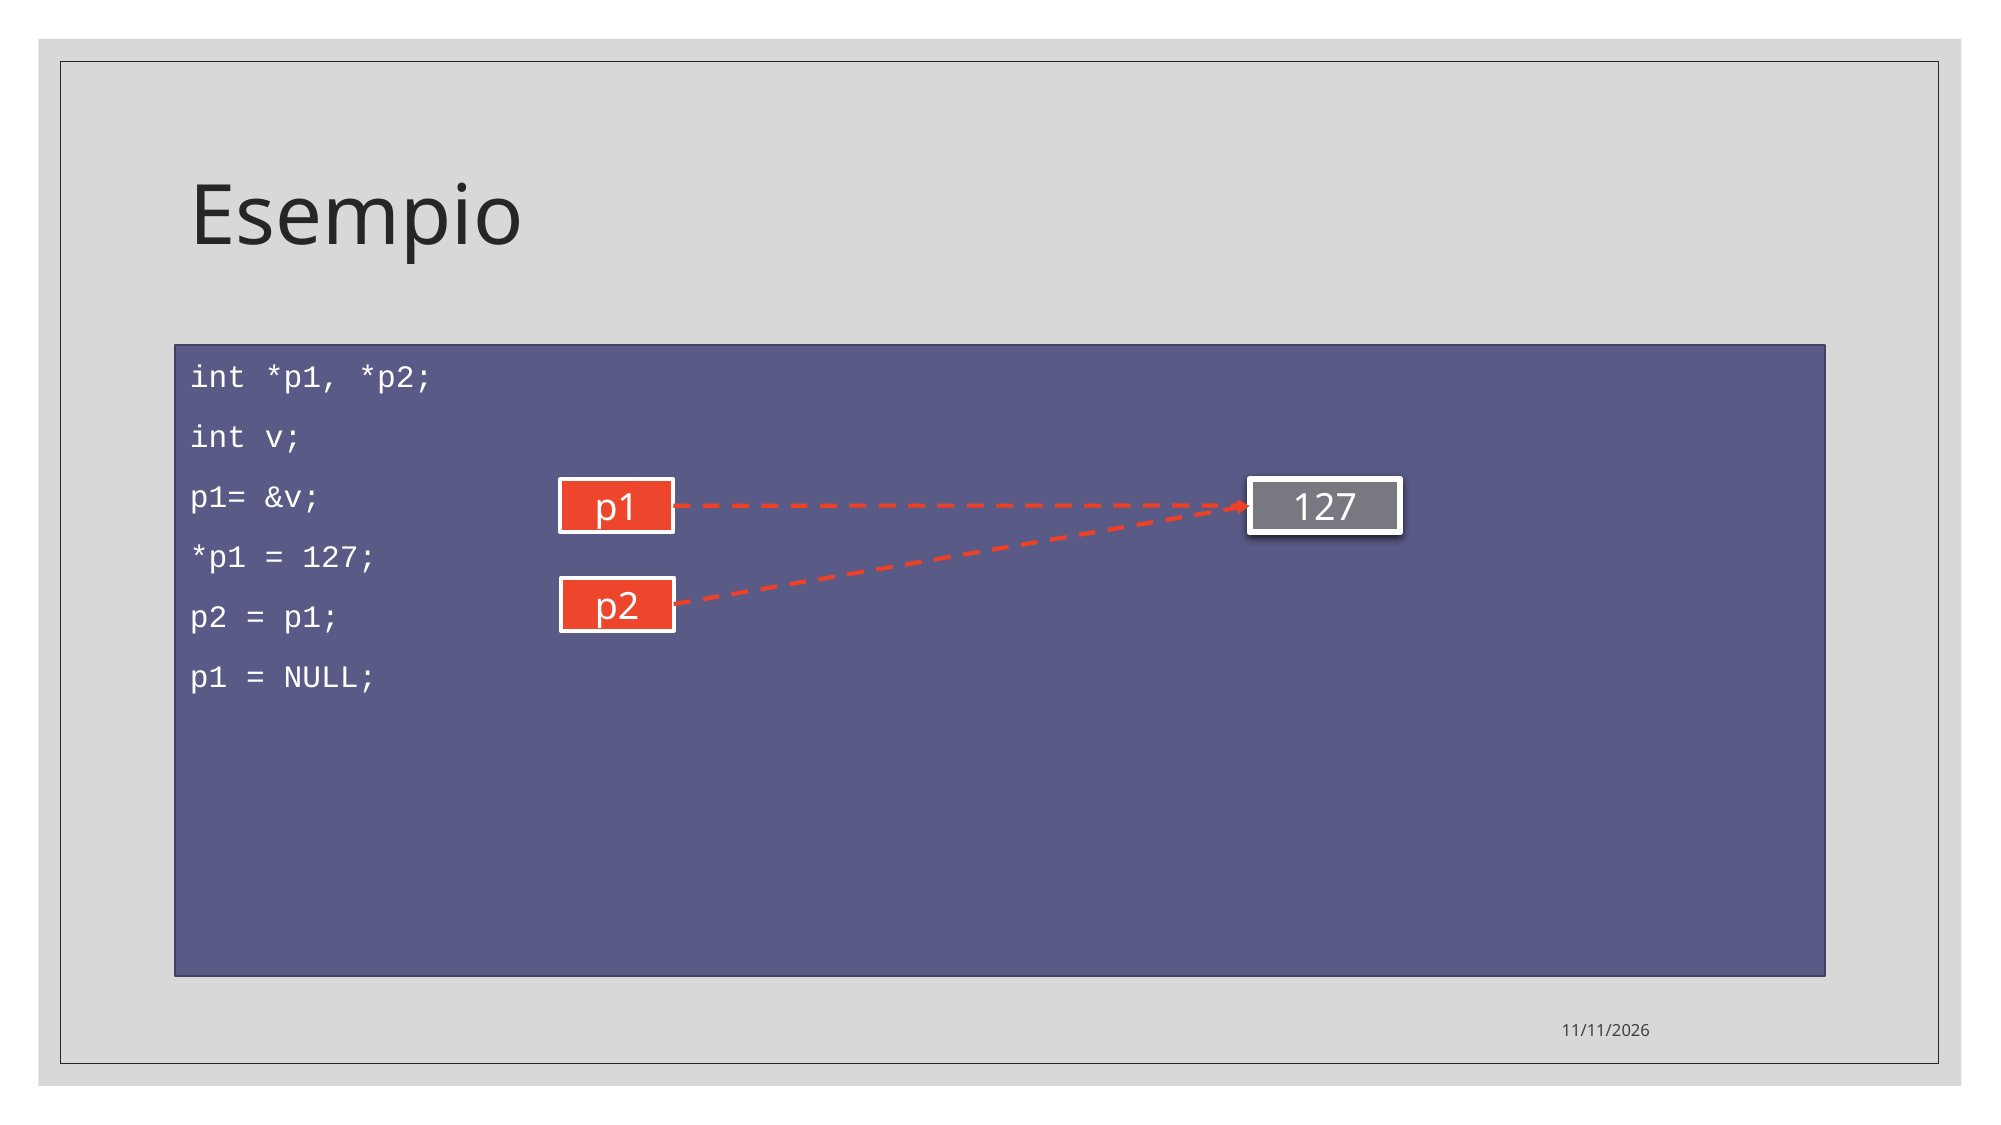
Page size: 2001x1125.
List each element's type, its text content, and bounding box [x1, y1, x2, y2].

text_box [673, 501, 1250, 605]
text_box Esempio [174, 105, 1825, 331]
text_box p1 [558, 477, 675, 534]
text_box 16/12/2020 [1190, 990, 1665, 1050]
text_box p2 [559, 576, 676, 633]
text_box 127 [1247, 476, 1403, 535]
text_box int *p1, *p2; int v; p1= &v; *p1 = 127; p2 = p1; p1 = NULL; [174, 344, 1825, 977]
